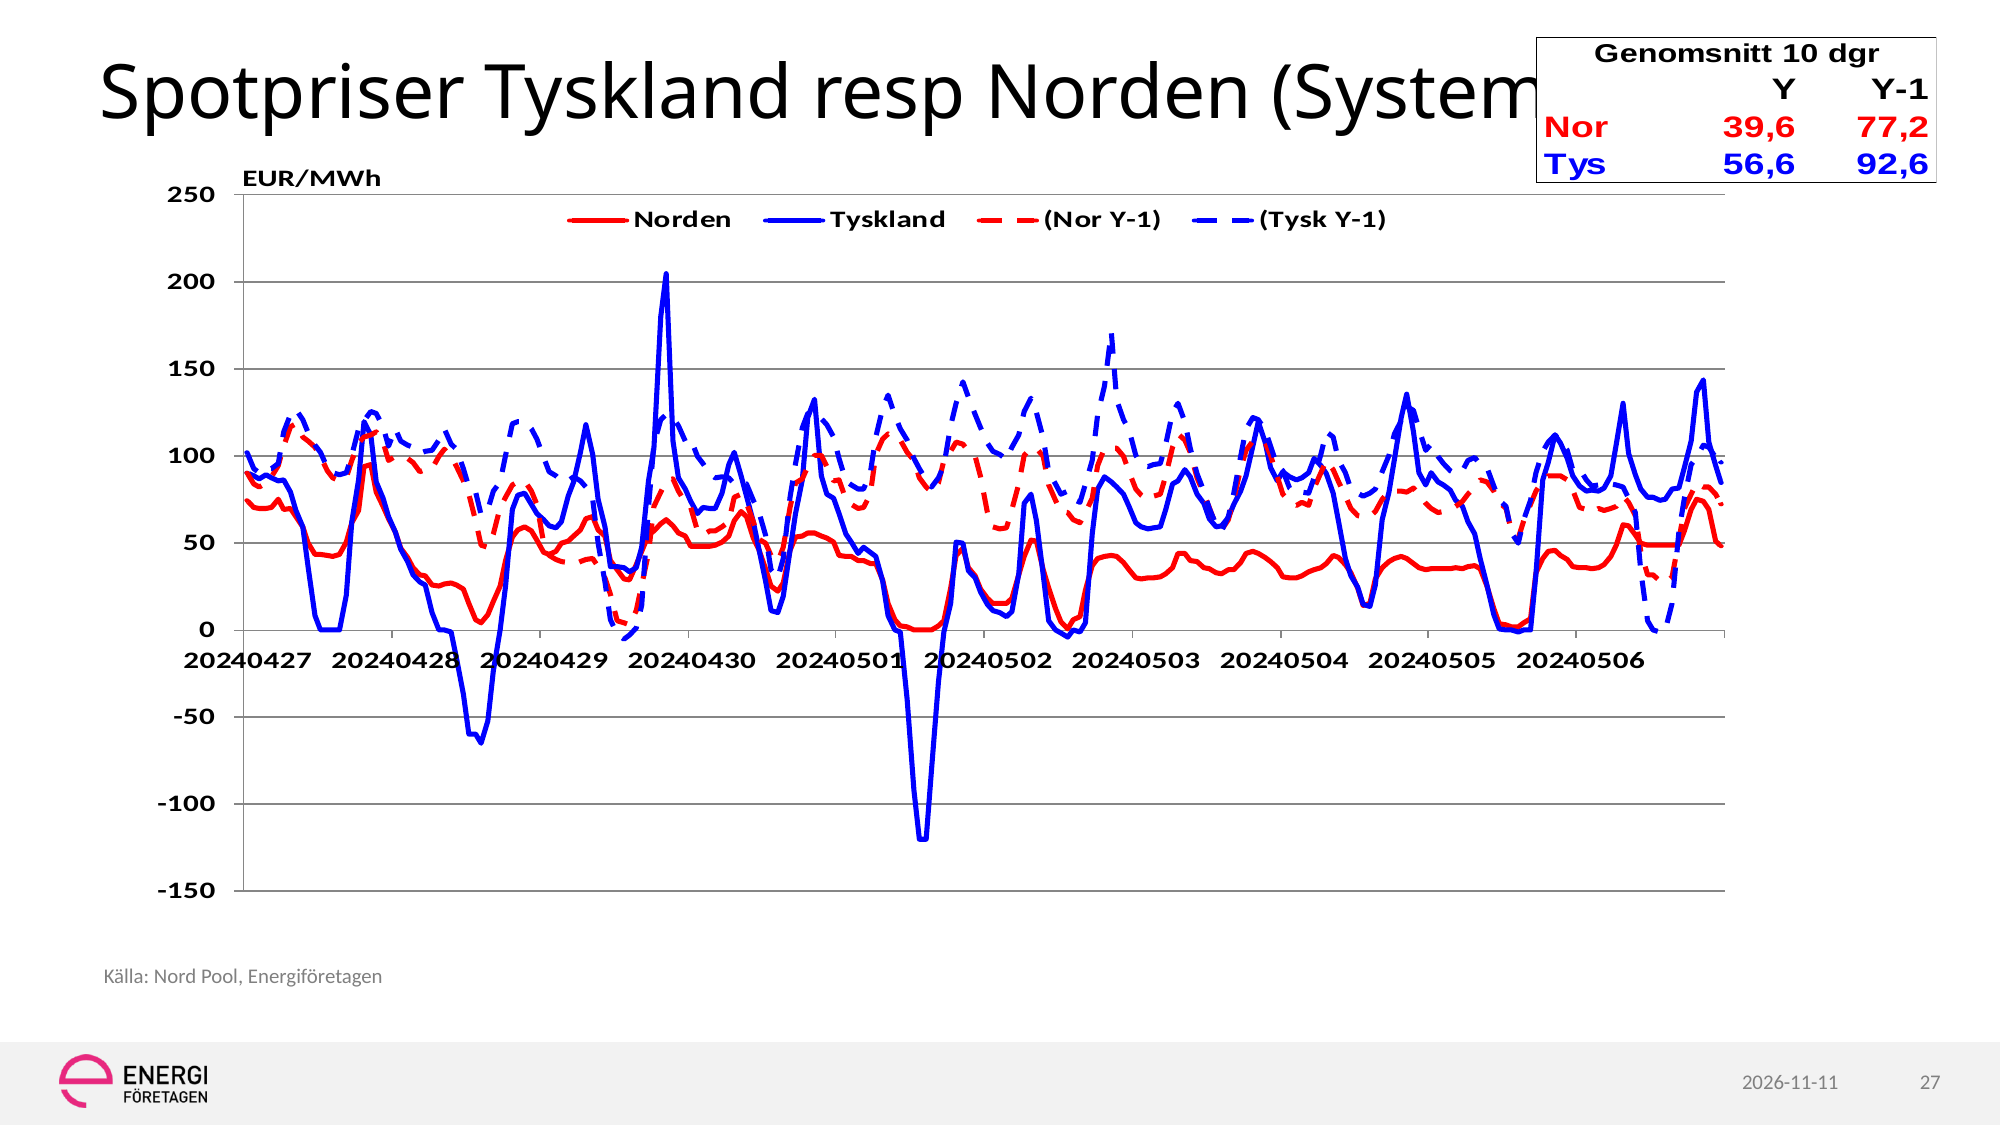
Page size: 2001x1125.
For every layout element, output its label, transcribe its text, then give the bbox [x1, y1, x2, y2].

picture [59, 1054, 207, 1108]
title Spotpriser Tyskland resp Norden (Systempris) [99, 30, 1900, 134]
slide_number 27 [1882, 1068, 1941, 1099]
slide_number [1742, 1068, 1854, 1099]
text_box Källa: Nord Pool, Energiföretagen [103, 962, 1229, 993]
picture [143, 36, 1938, 968]
